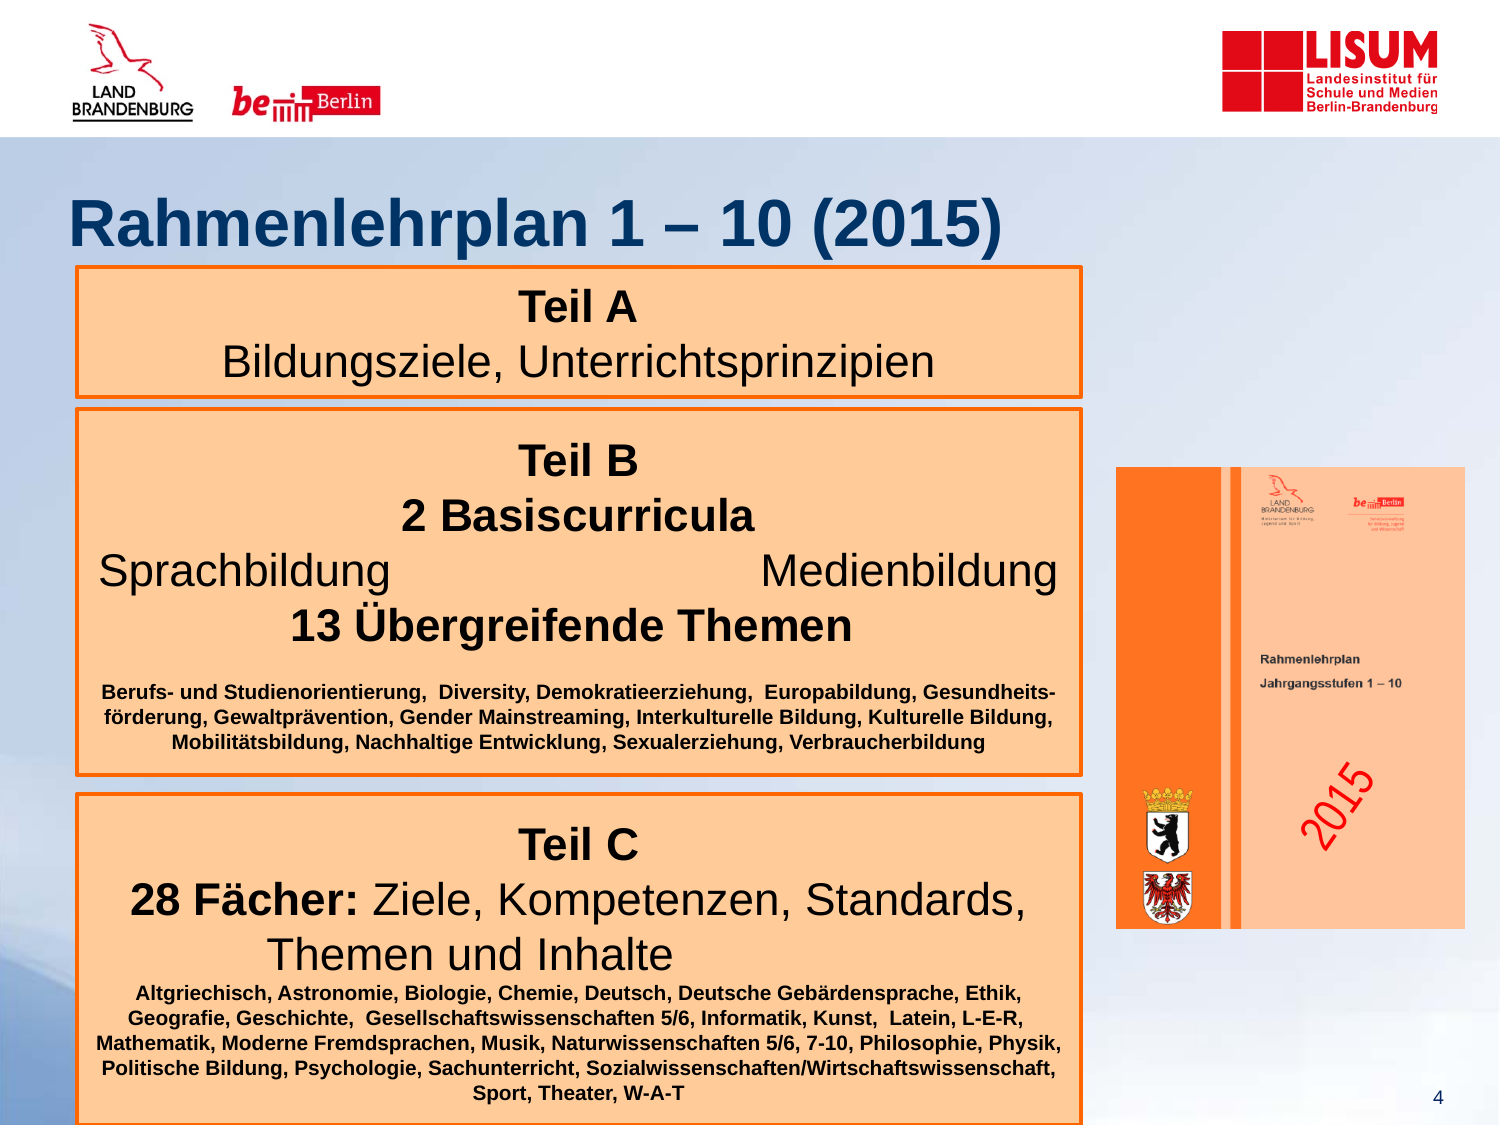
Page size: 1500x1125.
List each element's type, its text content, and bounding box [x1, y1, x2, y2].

text_box Teil A Bildungsziele, Unterrichtsprinzipien [75, 290, 1083, 399]
picture [69, 19, 384, 126]
text_box Teil B 2 Basiscurricula Sprachbildung Medienbildung 13 Übergreifende Themen Berufs- und Studienorientierung, Diversity, Demokratieerziehung, Europabildung, Gesundheits-förderung, Gewaltprävention, Gender Mainstreaming, Interkulturelle Bildung, Kulturelle Bildung, Mobilitätsbildung, Nachhaltige Entwicklung, Sexualerziehung, Verbraucherbildung [75, 407, 1083, 777]
picture [0, 138, 1500, 1125]
slide_number 4 [1360, 1077, 1460, 1125]
text_box Teil C 28 Fächer: Ziele, Kompetenzen, Standards, Themen und Inhalte Altgriechisch, Astronomie, Biologie, Chemie, Deutsch, Deutsche Gebärdensprache, Ethik, Geografie, Geschichte, Gesellschaftswissenschaften 5/6, Informatik, Kunst, Latein, L-E-R, Mathematik, Moderne Fremdsprachen, Musik, Naturwissenschaften 5/6, 7-10, Philosophie, Physik, Politische Bildung, Psychologie, Sachunterricht, Sozialwissenschaften/Wirtschaftswissenschaft, Sport, Theater, W-A-T [75, 792, 1083, 1125]
title Rahmenlehrplan 1 – 10 (2015) [52, 148, 1472, 290]
